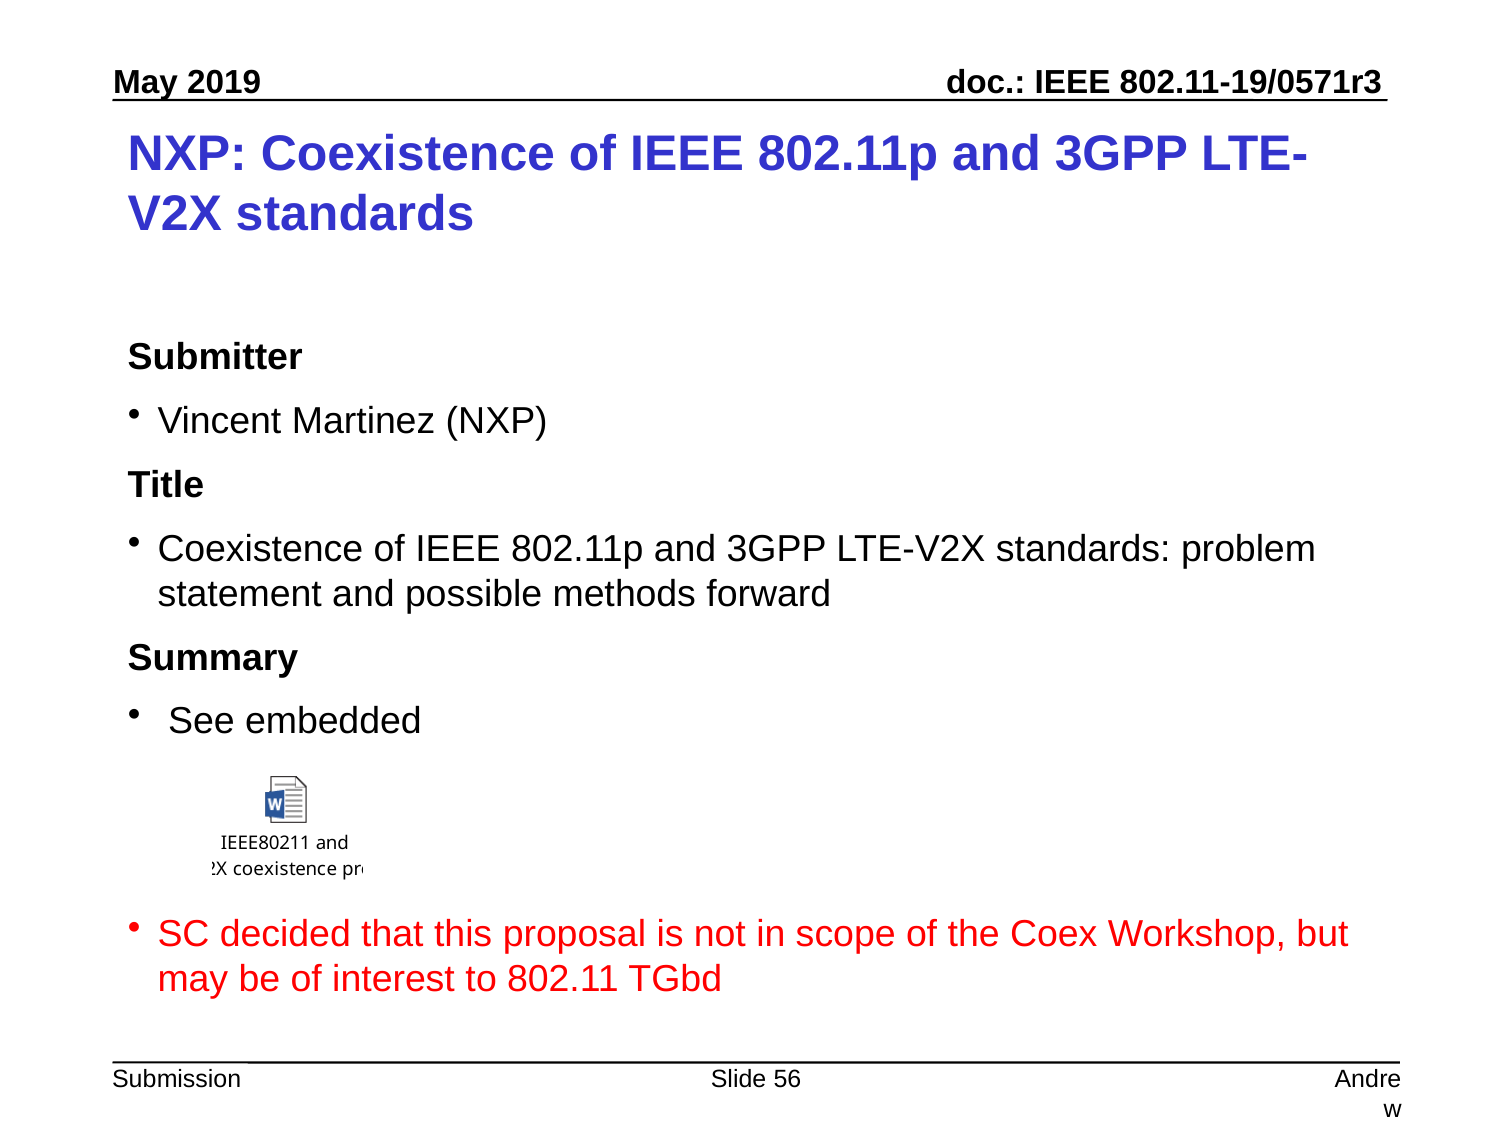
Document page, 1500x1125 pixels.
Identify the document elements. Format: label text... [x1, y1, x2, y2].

title NXP: Coexistence of IEEE 802.11p and 3GPP LTE-V2X standards [112, 112, 1388, 288]
list Submitter Vincent Martinez (NXP) Title Coexistence of IEEE 802.11p and 3GPP LTE-V2X standards: problem statement and possible methods forward Summary See embedded SC decided that this proposal is not in scope of the Coex Workshop, but may be of interest to 802.11 TGbd [112, 324, 1388, 1000]
slide_number Slide 56 [709, 1061, 803, 1093]
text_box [212, 774, 363, 908]
footer Andrew Myles, Cisco [1320, 1061, 1402, 1093]
